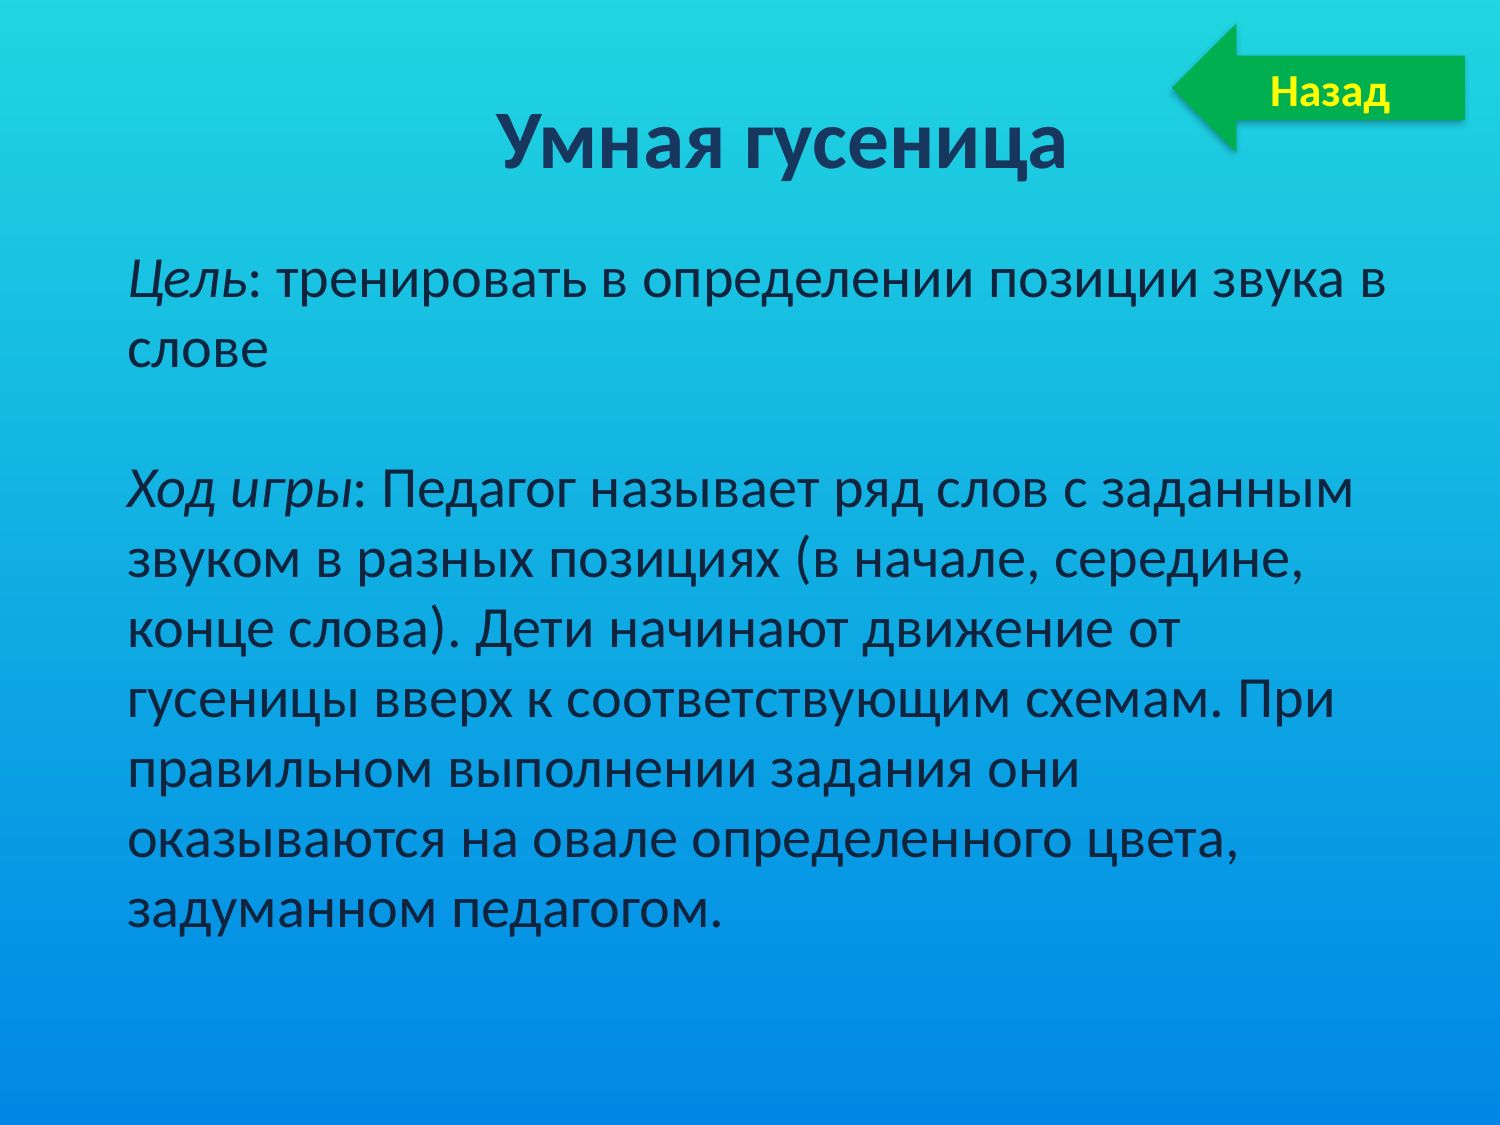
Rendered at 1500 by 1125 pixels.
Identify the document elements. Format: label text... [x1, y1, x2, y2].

text_box Умная гусеница [481, 78, 1085, 193]
text_box Назад [1169, 21, 1467, 155]
text_box Цель: тренировать в определении позиции звука в слове Ход игры: Педагог называет ряд слов с заданным звуком в разных позициях (в начале, середине, конце слова). Дети начинают движение от гусеницы вверх к соответствующим схемам. При правильном выполнении задания они оказываются на овале определенного цвета, задуманном педагогом. [112, 231, 1424, 947]
